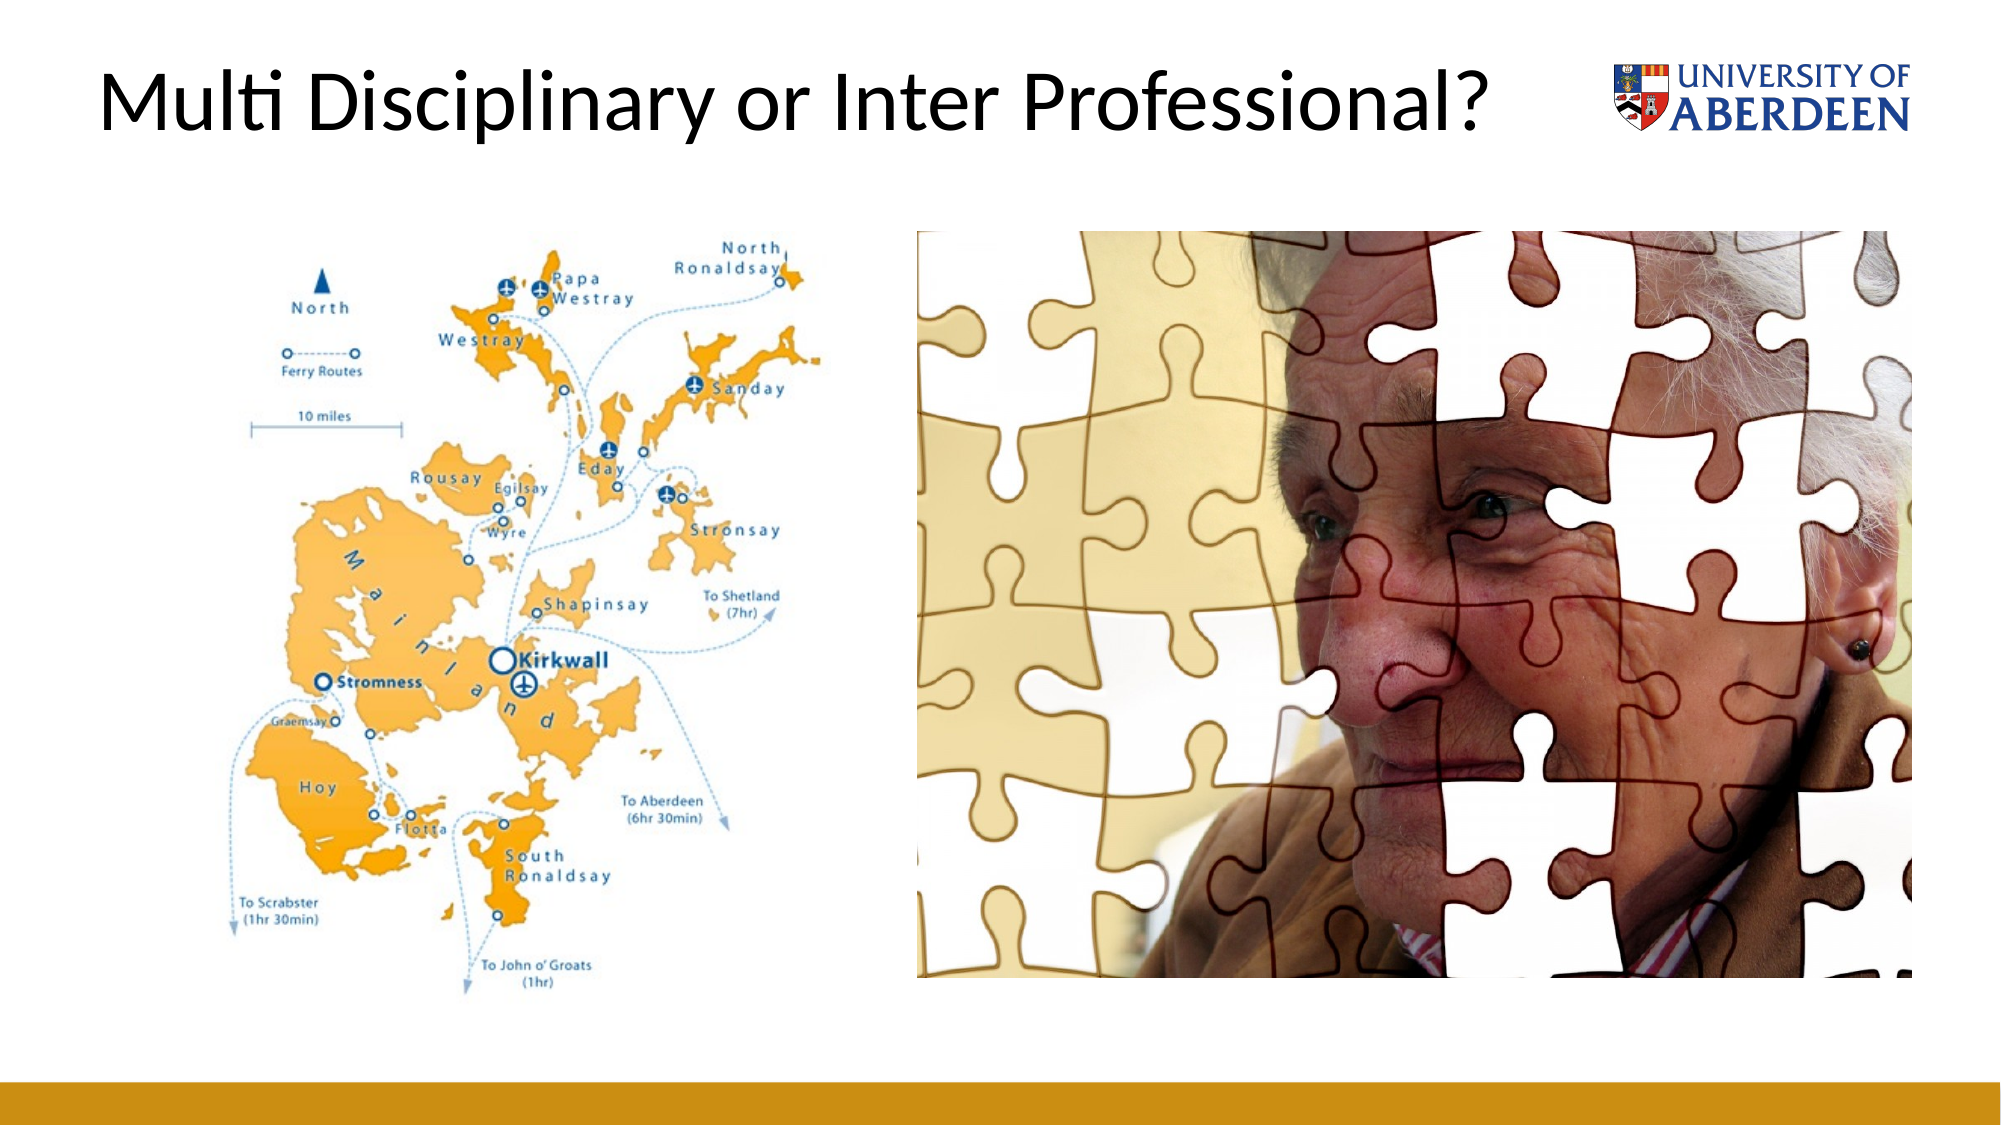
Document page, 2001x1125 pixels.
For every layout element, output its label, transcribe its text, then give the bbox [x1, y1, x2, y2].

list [215, 231, 831, 1012]
title Multi Disciplinary or Inter Professional? [82, 42, 1558, 149]
picture [1614, 64, 1910, 131]
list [916, 231, 1912, 978]
